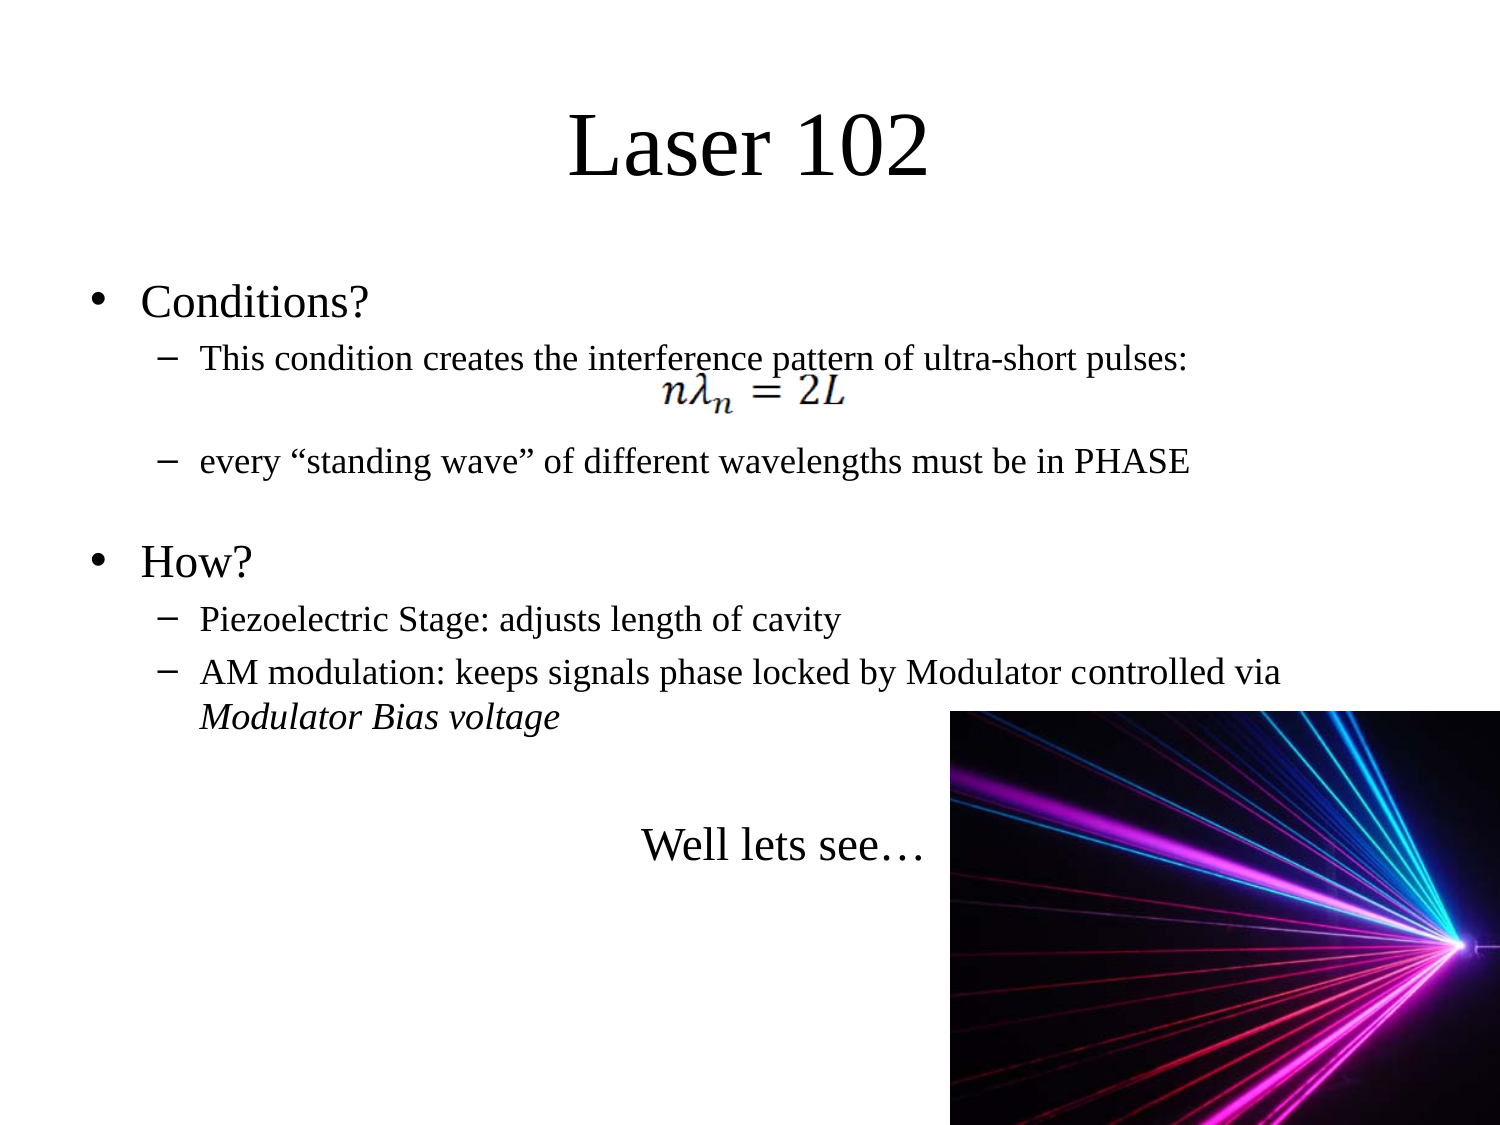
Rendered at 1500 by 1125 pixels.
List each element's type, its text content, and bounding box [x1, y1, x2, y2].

title Laser 102 [75, 45, 1425, 233]
picture [949, 711, 1500, 1125]
picture [662, 362, 849, 426]
list Conditions? This condition creates the interference pattern of ultra-short pulses: every “standing wave” of different wavelengths must be in PHASE How? Piezoelectric Stage: adjusts length of cavity AM modulation: keeps signals phase locked by Modulator controlled via Modulator Bias voltage Well lets see… [75, 262, 1425, 1005]
